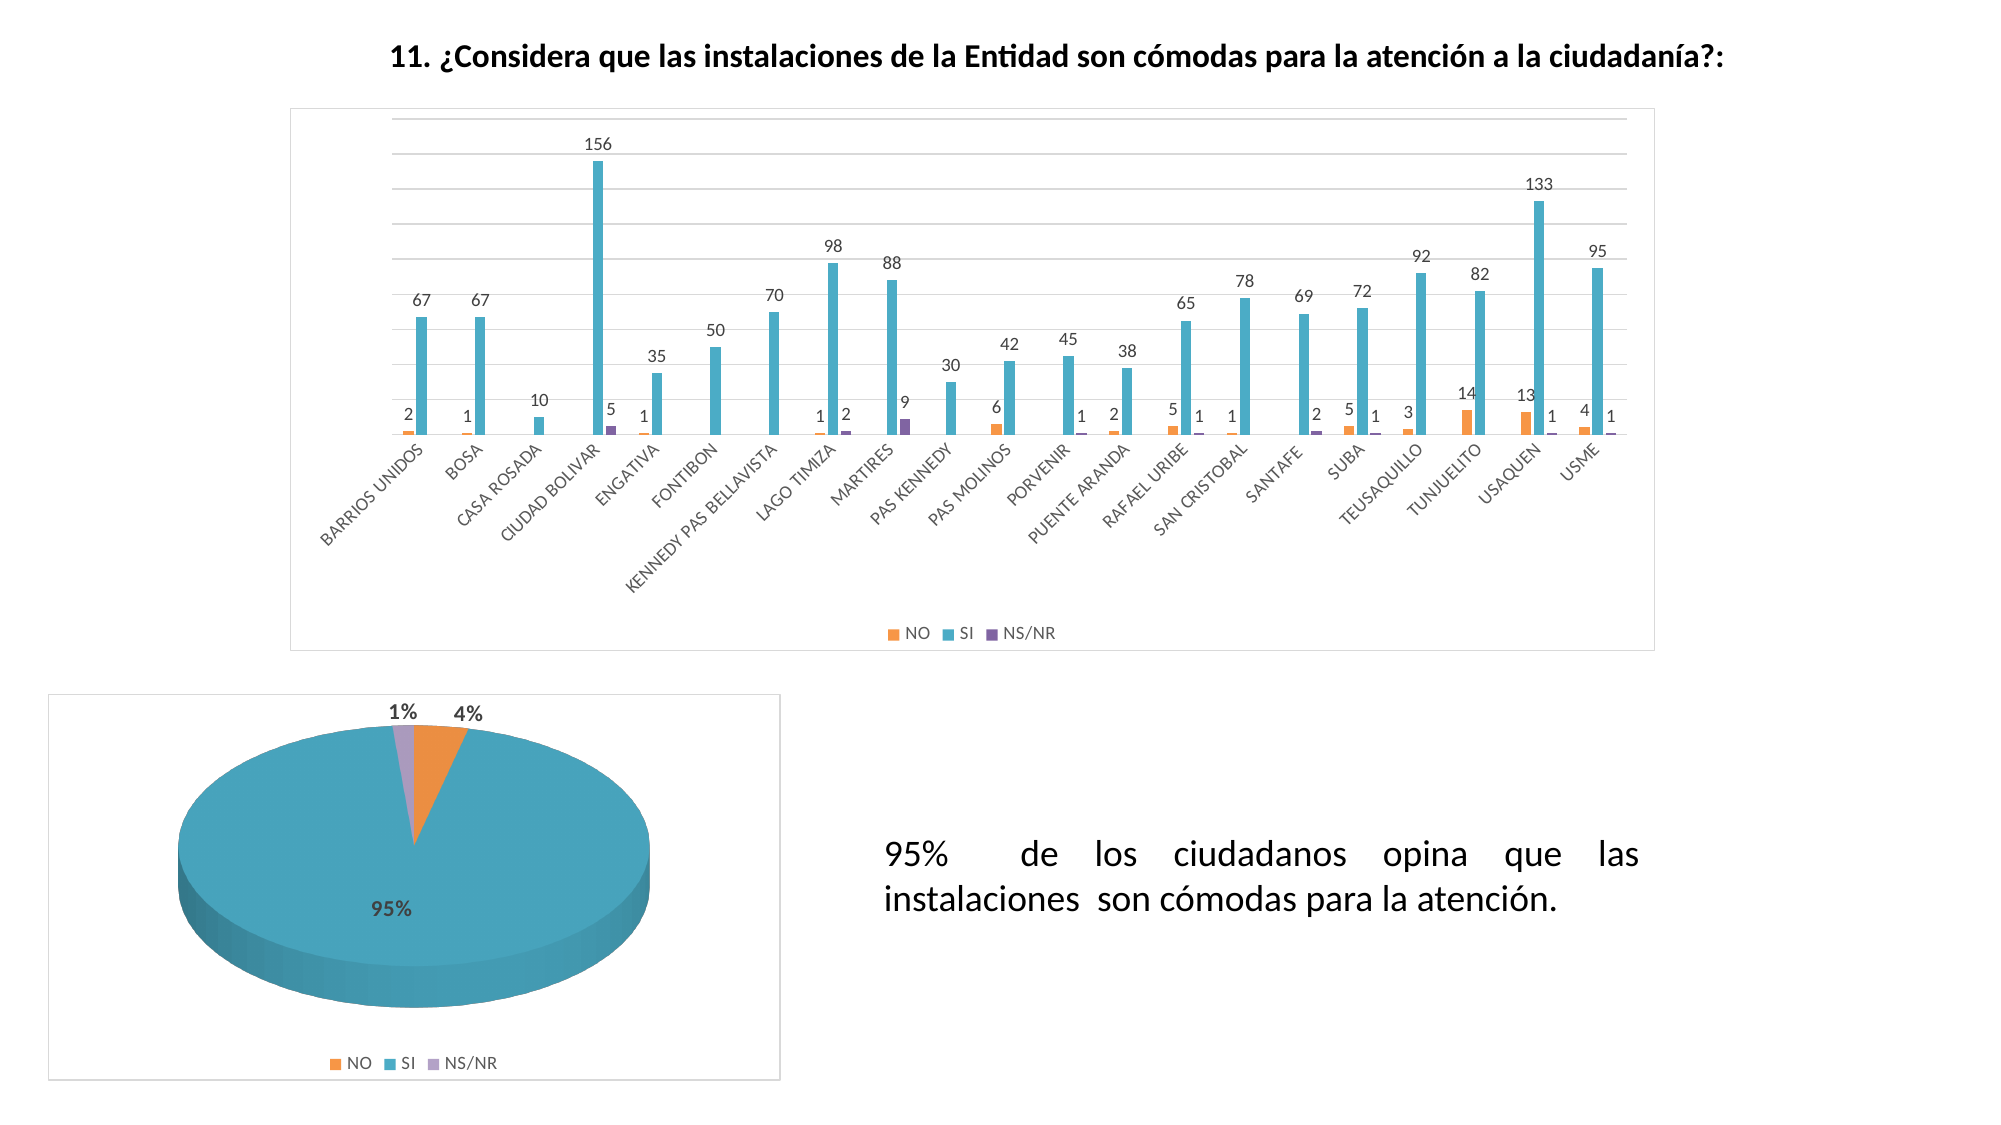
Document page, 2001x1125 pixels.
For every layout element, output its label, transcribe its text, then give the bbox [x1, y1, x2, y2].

text_box 95% de los ciudadanos opina que las instalaciones son cómodas para la atención. [869, 821, 1655, 927]
title 11. ¿Considera que las instalaciones de la Entidad son cómodas para la atención a la ciudadanía?: [323, 17, 1785, 91]
chart [47, 693, 781, 1081]
chart [289, 107, 1656, 652]
